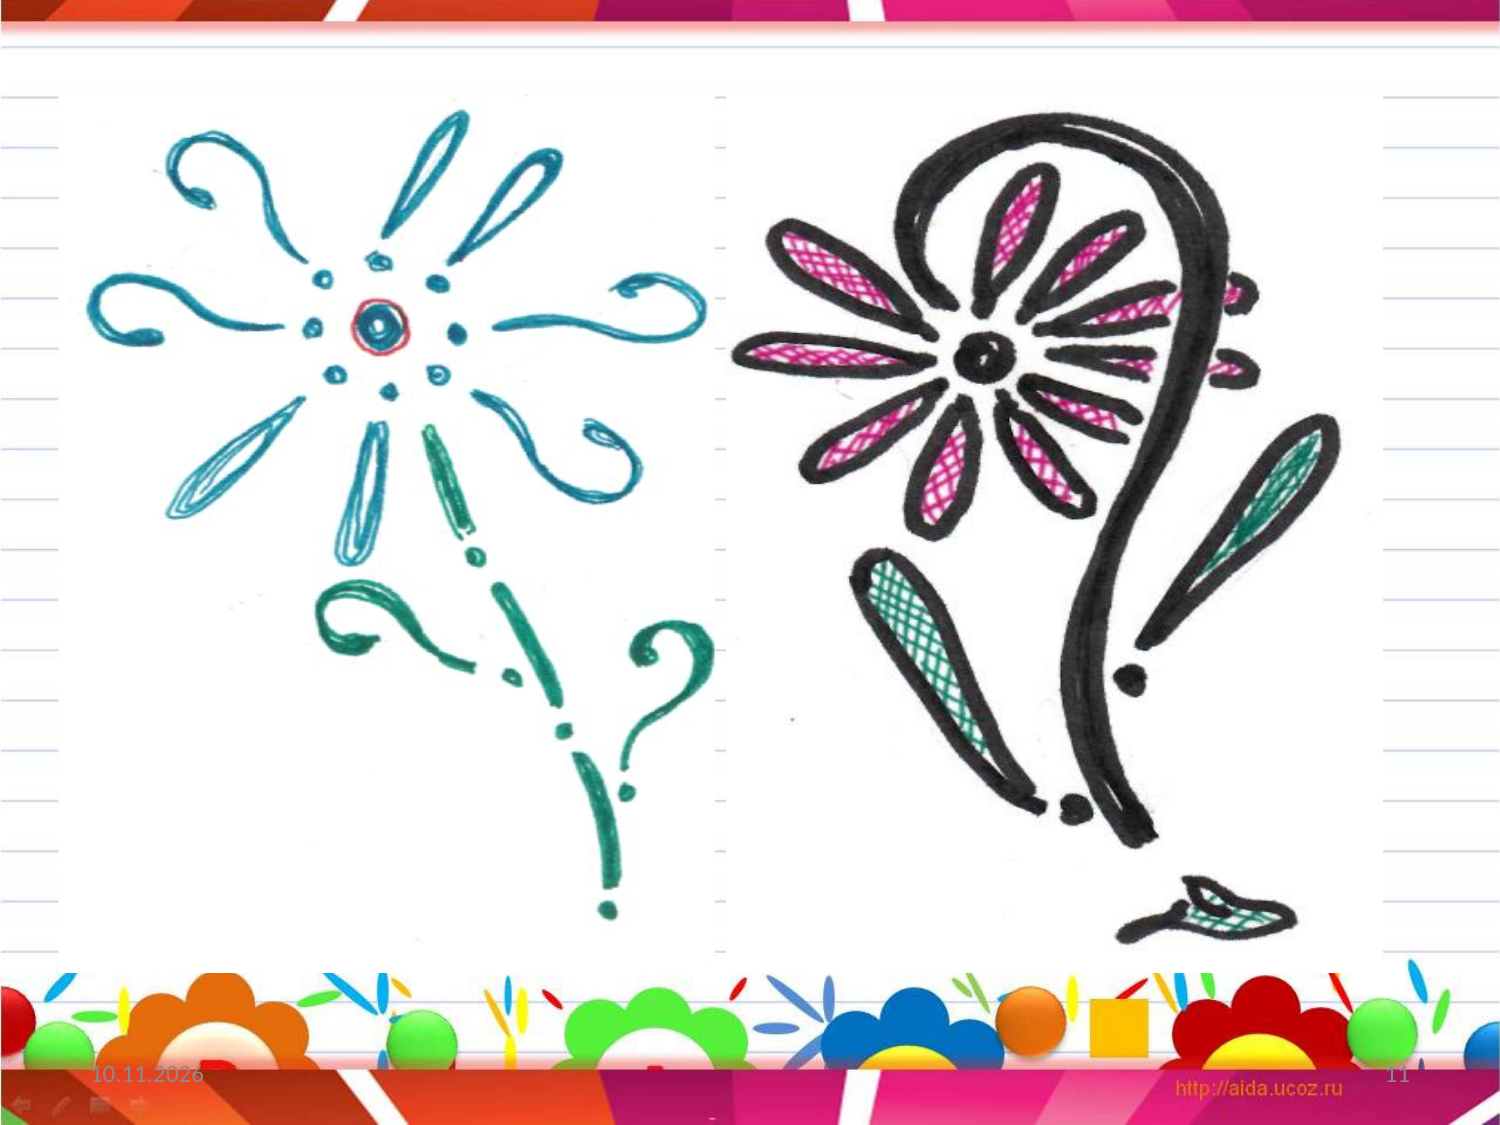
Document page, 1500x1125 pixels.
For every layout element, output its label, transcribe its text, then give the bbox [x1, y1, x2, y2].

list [58, 93, 716, 973]
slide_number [75, 1042, 425, 1103]
slide_number 11 [1074, 1042, 1425, 1103]
picture [0, 0, 1500, 1125]
